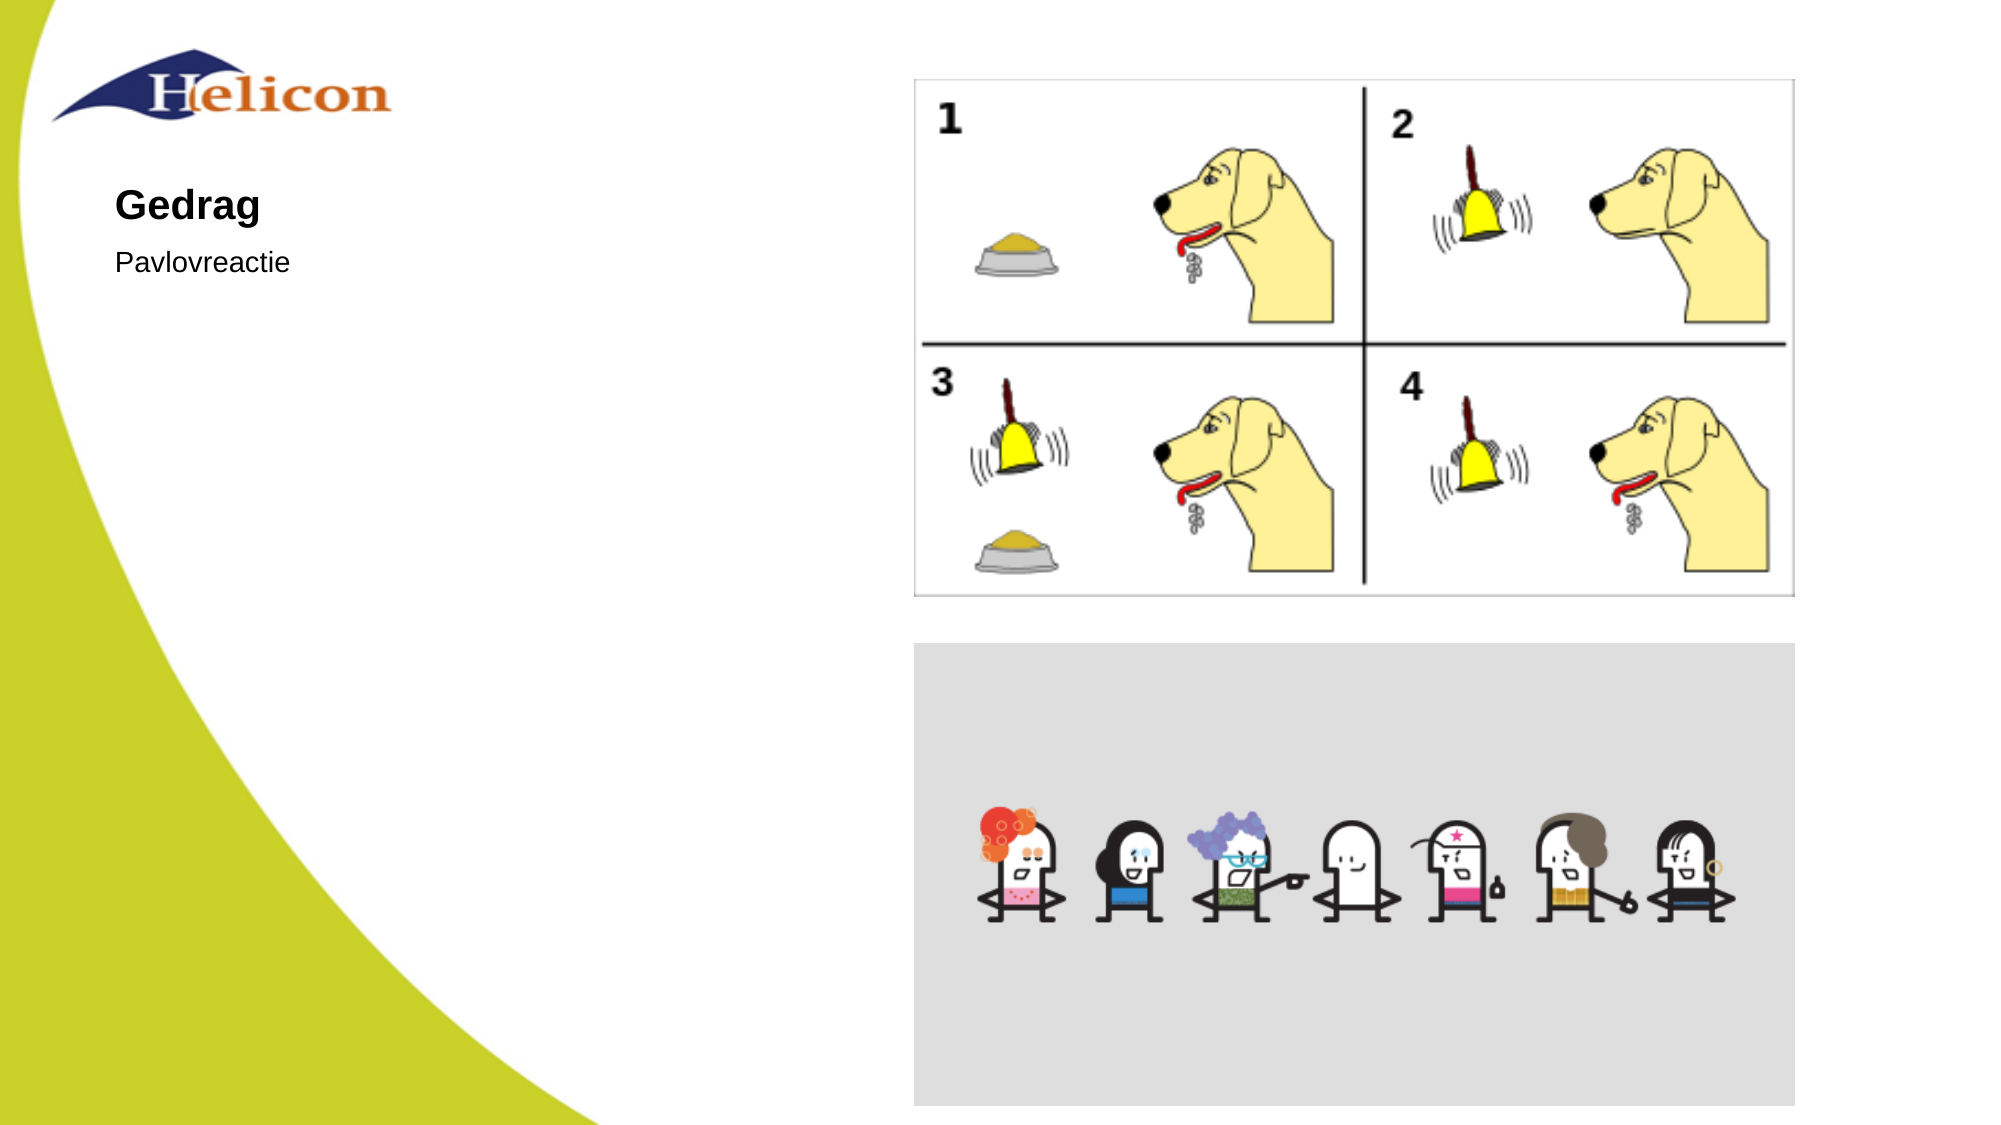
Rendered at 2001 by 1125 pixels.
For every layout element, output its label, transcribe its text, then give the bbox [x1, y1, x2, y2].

title Gedrag [99, 44, 758, 235]
picture [0, 0, 2000, 1125]
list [913, 79, 1795, 598]
list Pavlovreactie [99, 235, 758, 1005]
